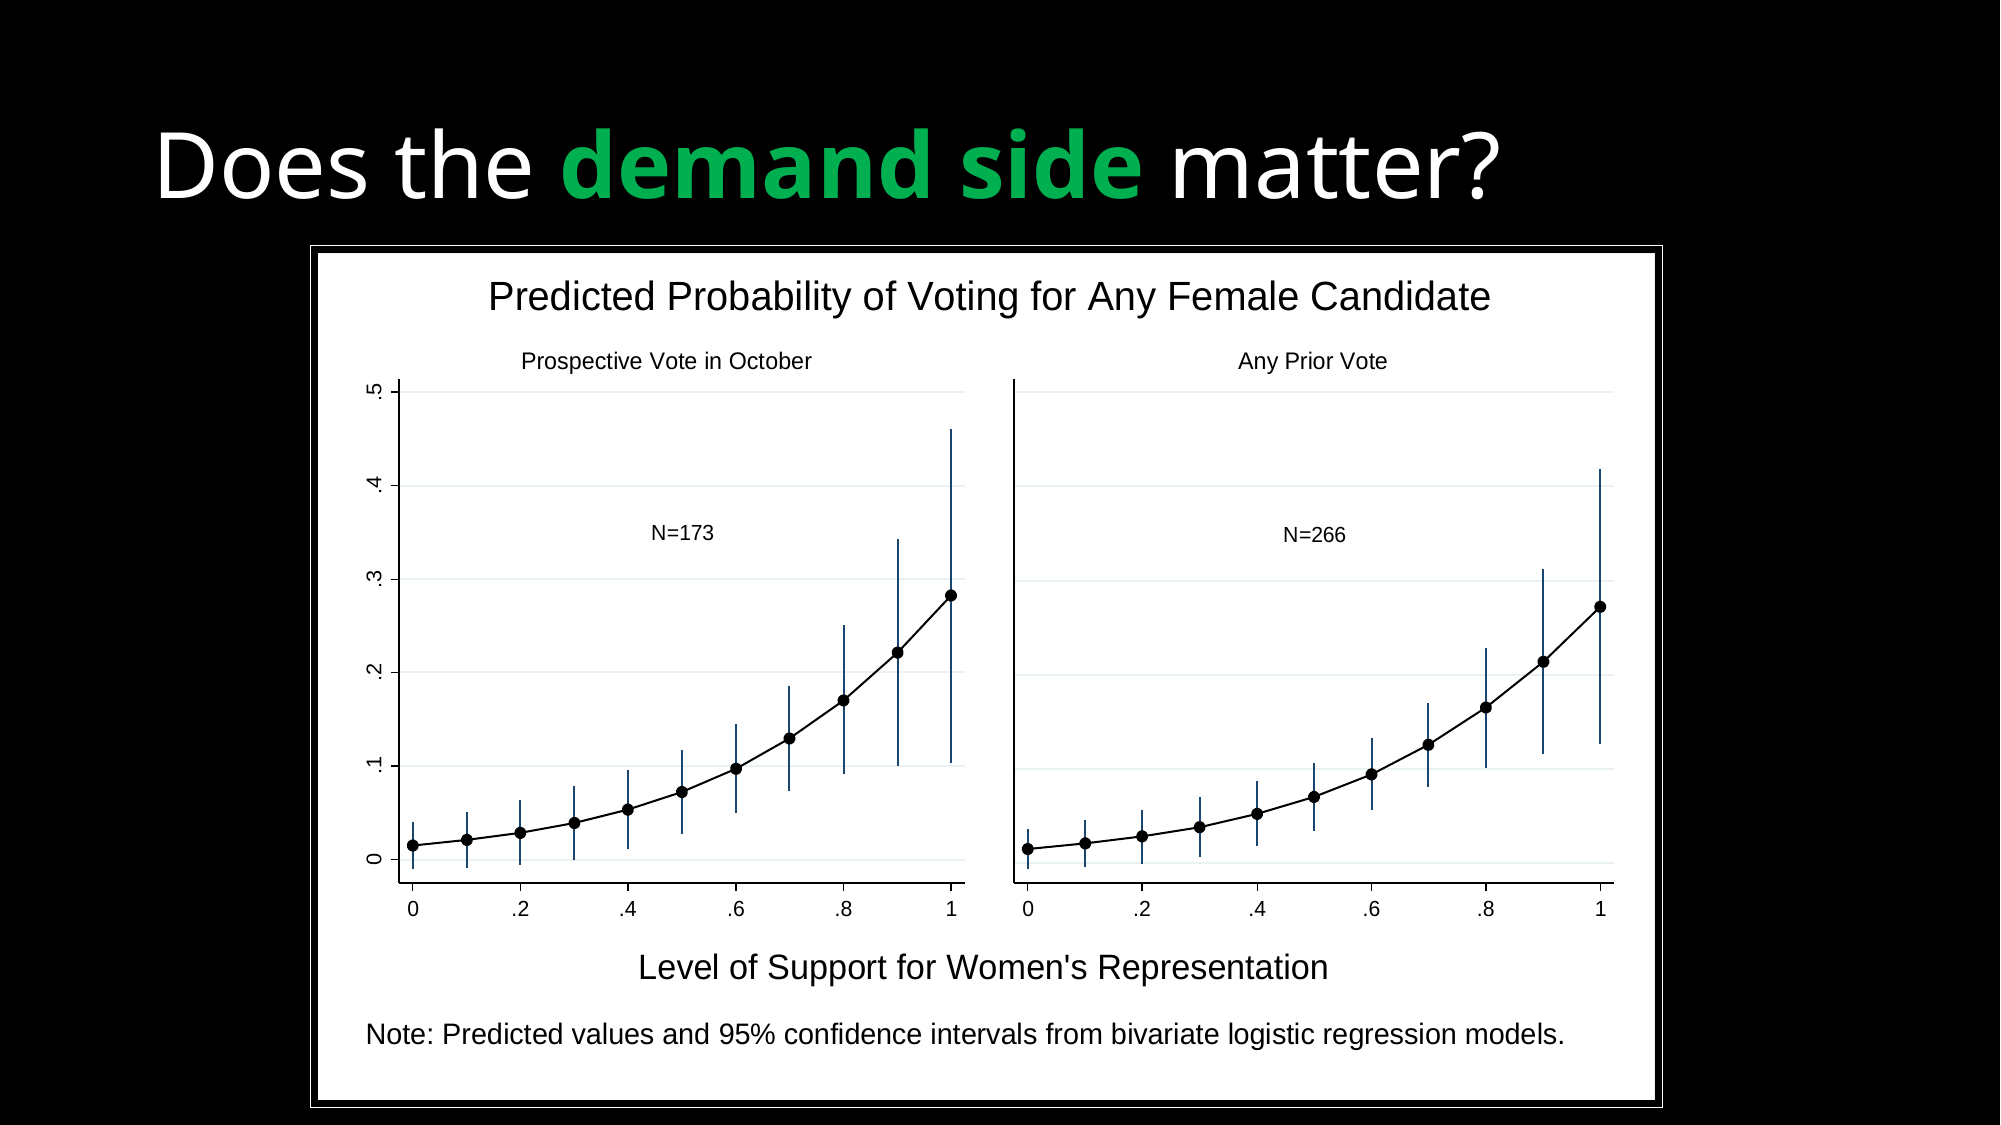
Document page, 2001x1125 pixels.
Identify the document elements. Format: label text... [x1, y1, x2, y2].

picture [310, 245, 1663, 1108]
title Does the demand side matter? [137, 59, 1863, 278]
